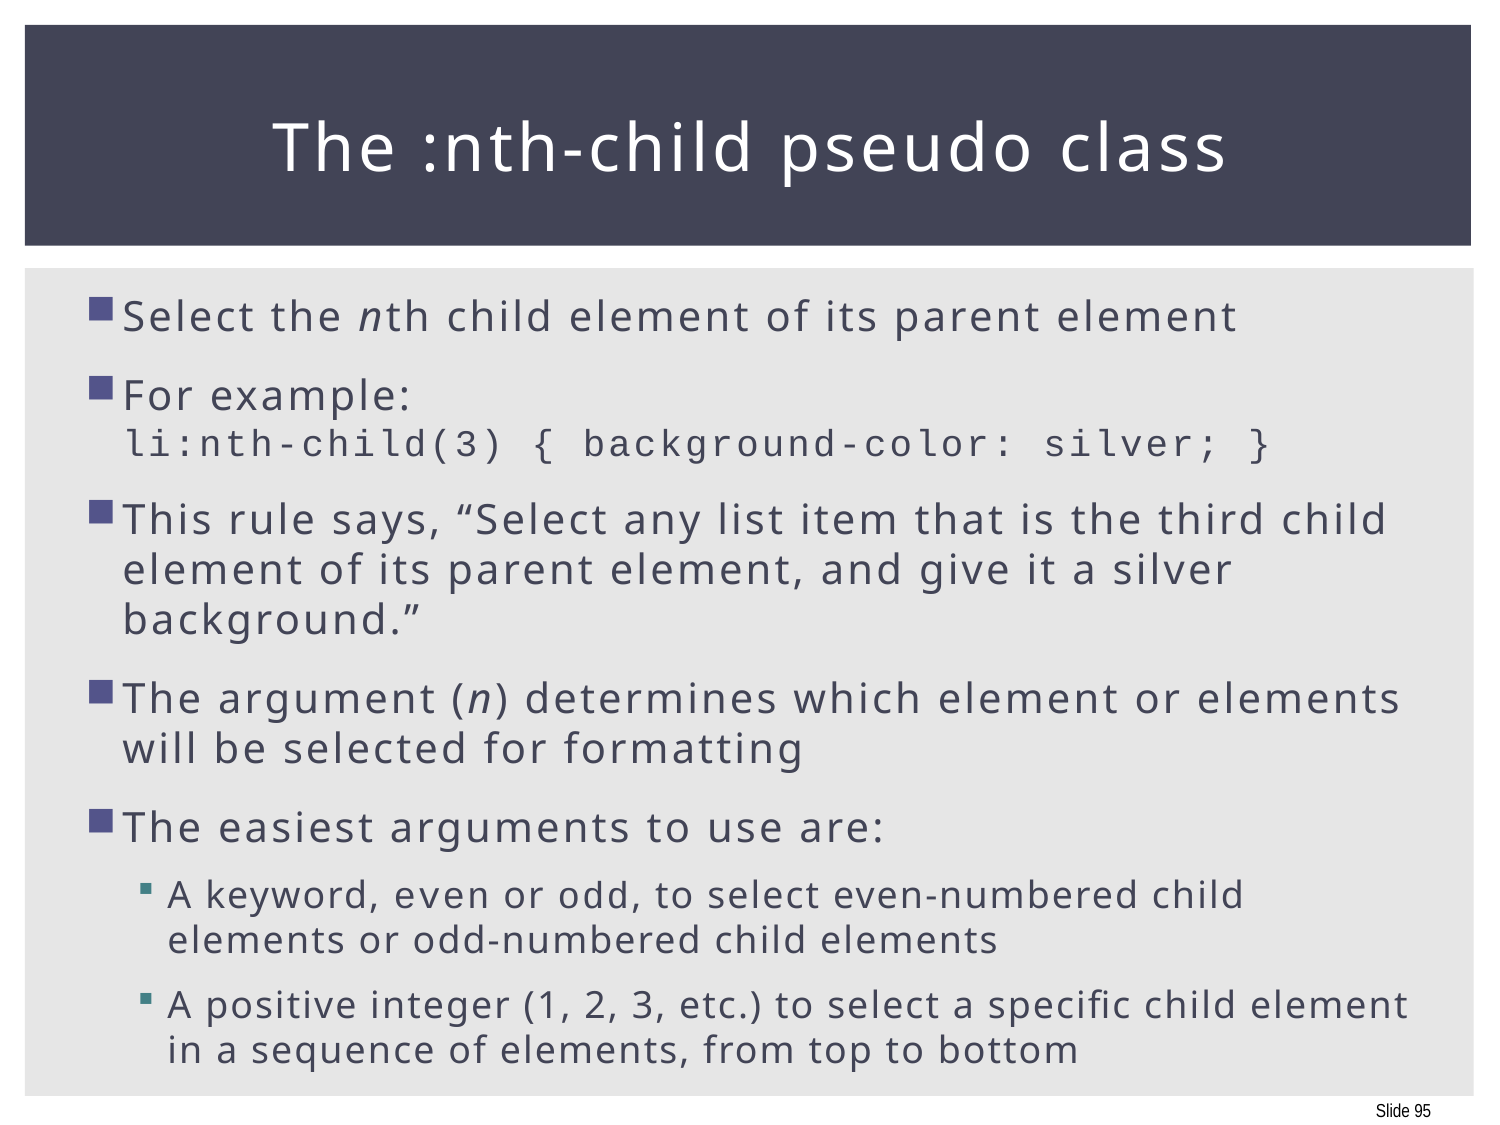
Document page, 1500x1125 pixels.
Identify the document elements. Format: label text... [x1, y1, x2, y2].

title The :nth-child pseudo class [62, 58, 1438, 232]
list Select the nth child element of its parent element For example: li:nth-child(3) { background-color: silver; } This rule says, “Select any list item that is the third child element of its parent element, and give it a silver background.” The argument (n) determines which element or elements will be selected for formatting The easiest arguments to use are: A keyword, even or odd, to select even-numbered child elements or odd-numbered child elements A positive integer (1, 2, 3, etc.) to select a specific child element in a sequence of elements, from top to bottom [62, 281, 1442, 1005]
